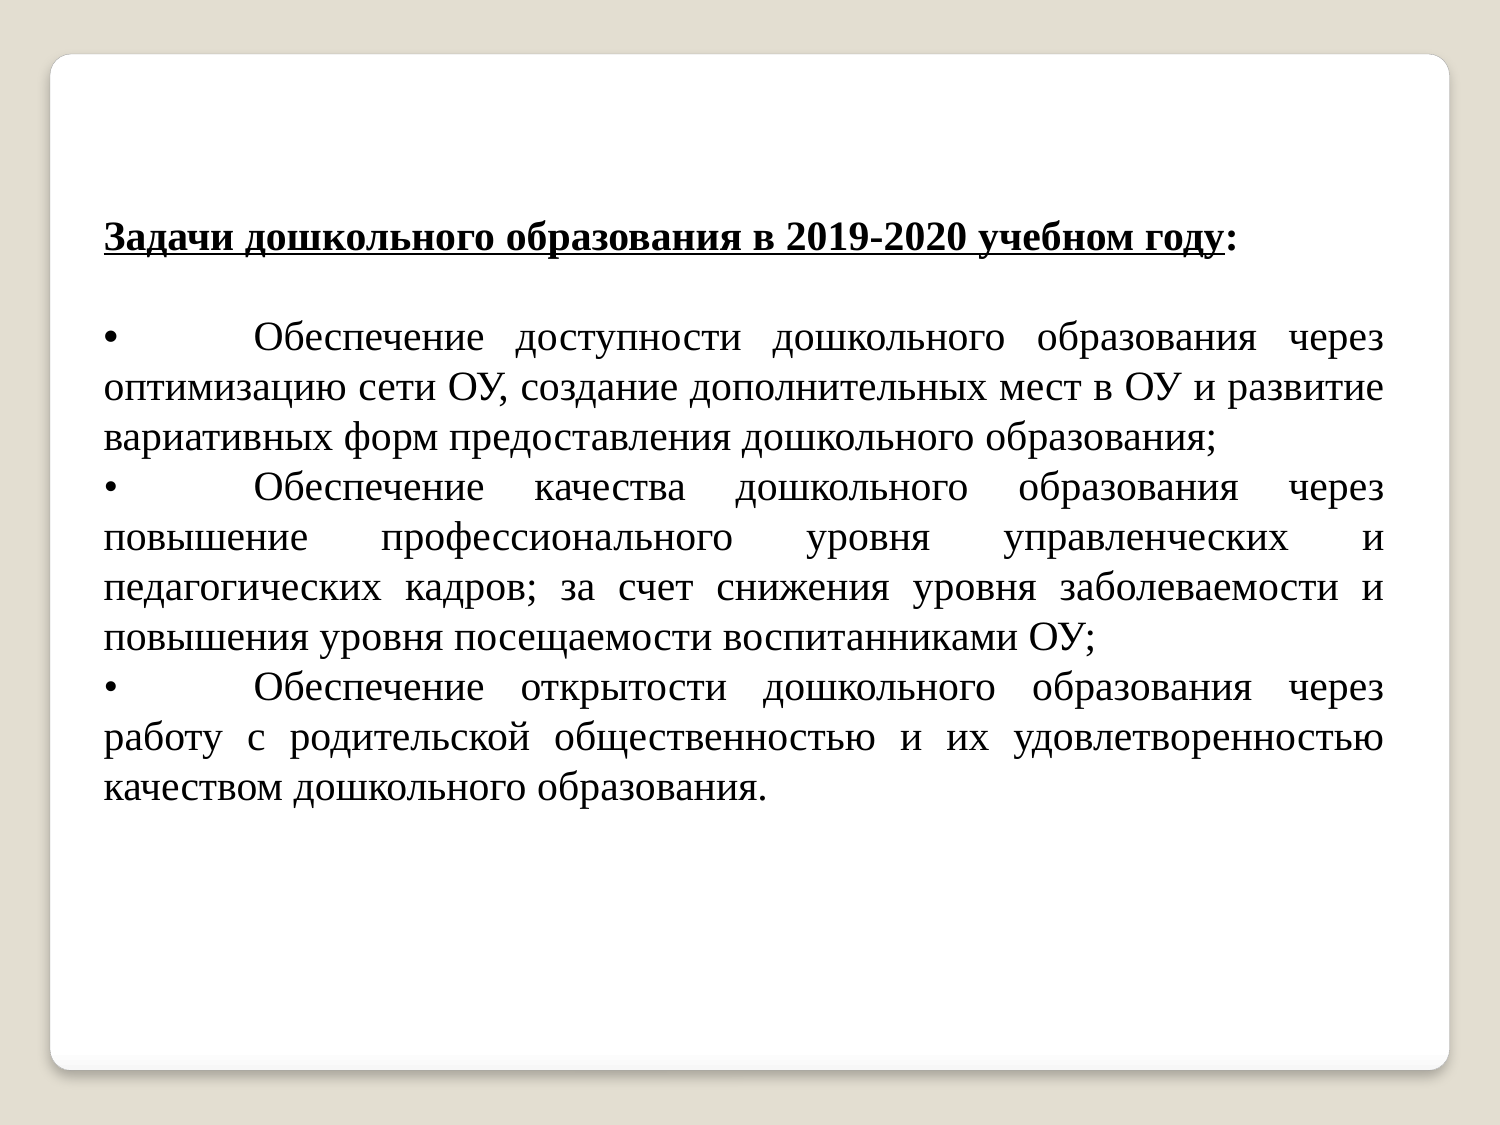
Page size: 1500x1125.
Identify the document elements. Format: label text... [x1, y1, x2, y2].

text_box Задачи дошкольного образования в 2019-2020 учебном году: • Обеспечение доступности дошкольного образования через оптимизацию сети ОУ, создание дополнительных мест в ОУ и развитие вариативных форм предоставления дошкольного образования; • Обеспечение качества дошкольного образования через повышение профессионального уровня управленческих и педагогических кадров; за счет снижения уровня заболеваемости и повышения уровня посещаемости воспитанниками ОУ; • Обеспечение открытости дошкольного образования через работу с родительской общественностью и их удовлетворенностью качеством дошкольного образования. [88, 201, 1400, 867]
